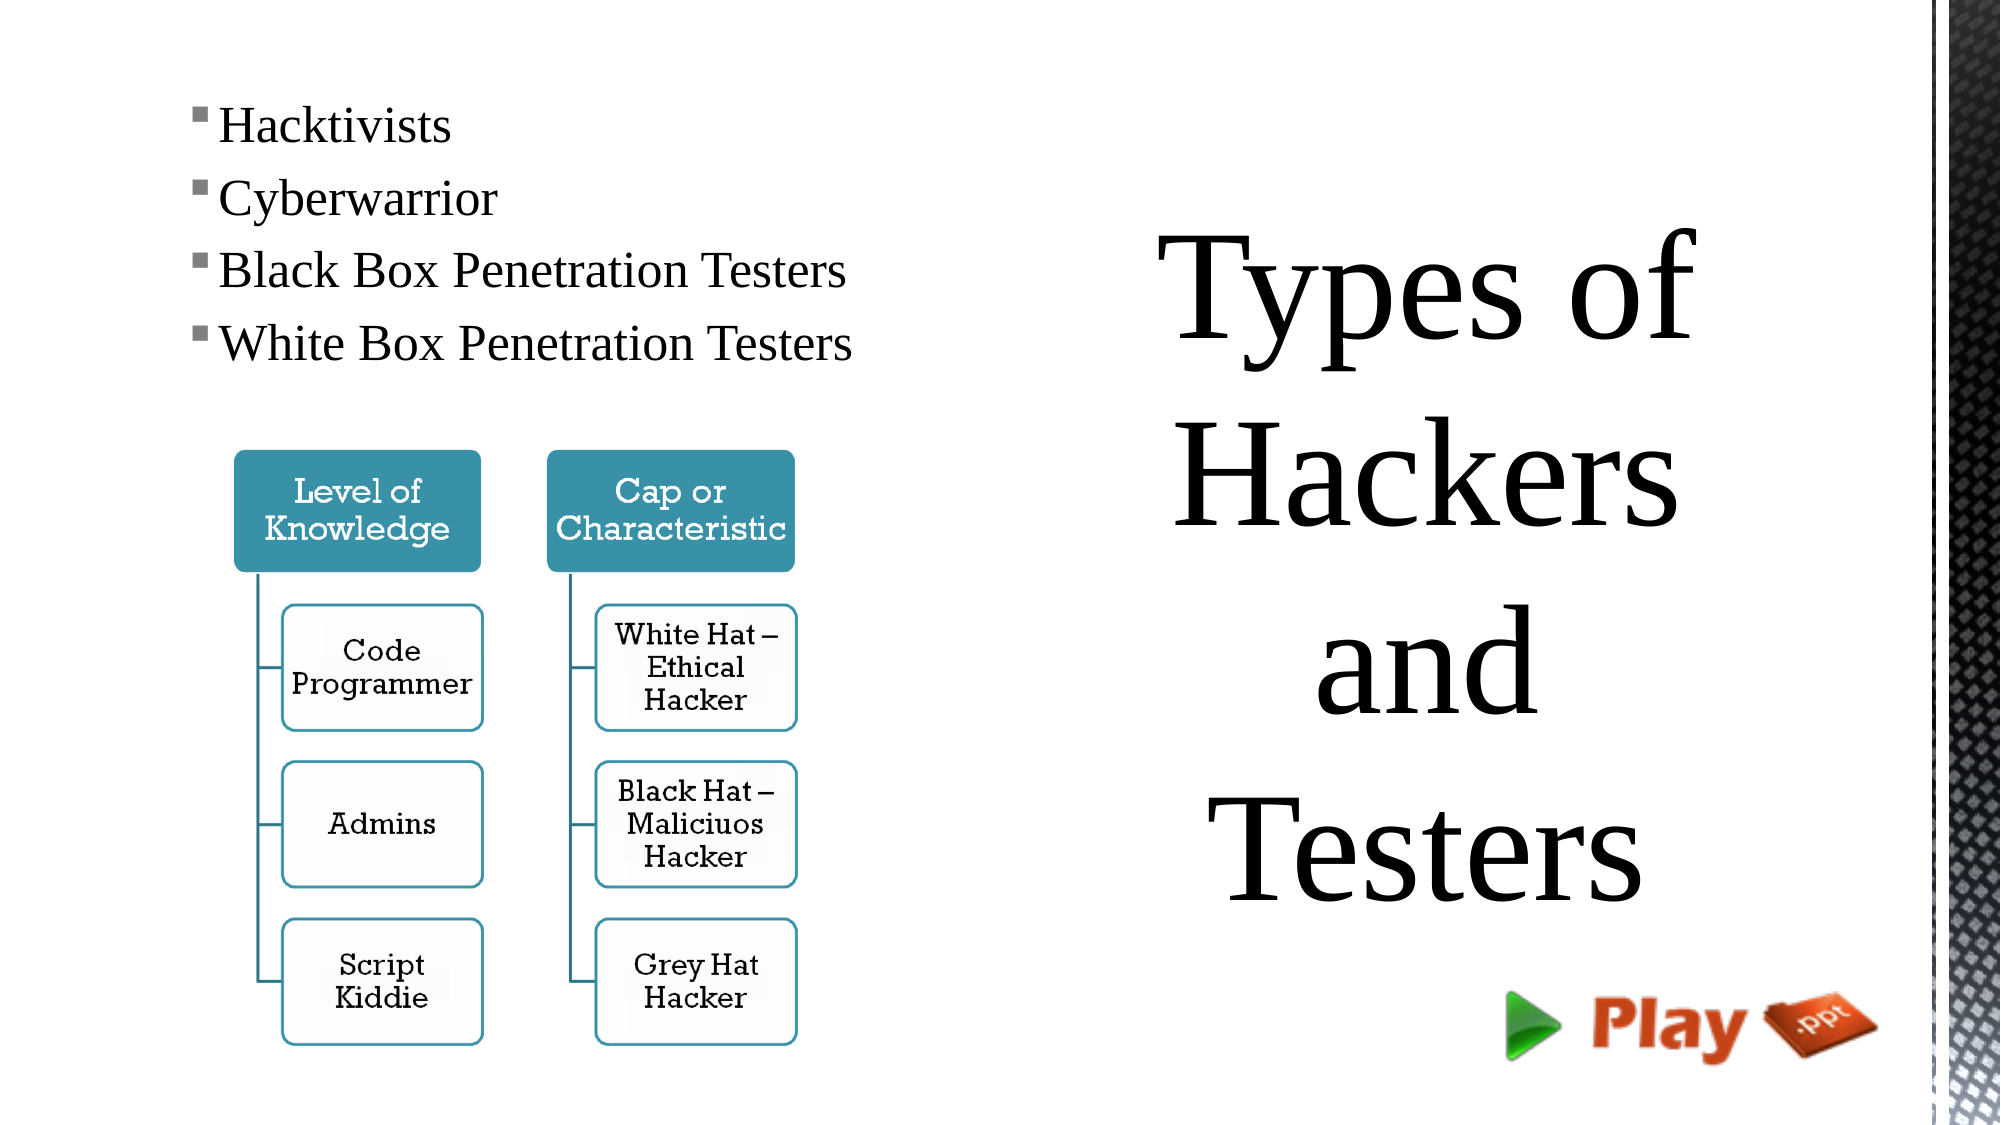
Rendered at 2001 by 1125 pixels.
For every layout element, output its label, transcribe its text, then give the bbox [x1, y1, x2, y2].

picture [1476, 977, 1907, 1075]
picture [1929, 0, 2000, 1125]
list Hacktivists Cyberwarrior Black Box Penetration Testers White Box Penetration Testers [173, 0, 1913, 576]
title Types of Hackers and Testers [1118, 88, 1736, 1026]
picture [0, 445, 1030, 1047]
